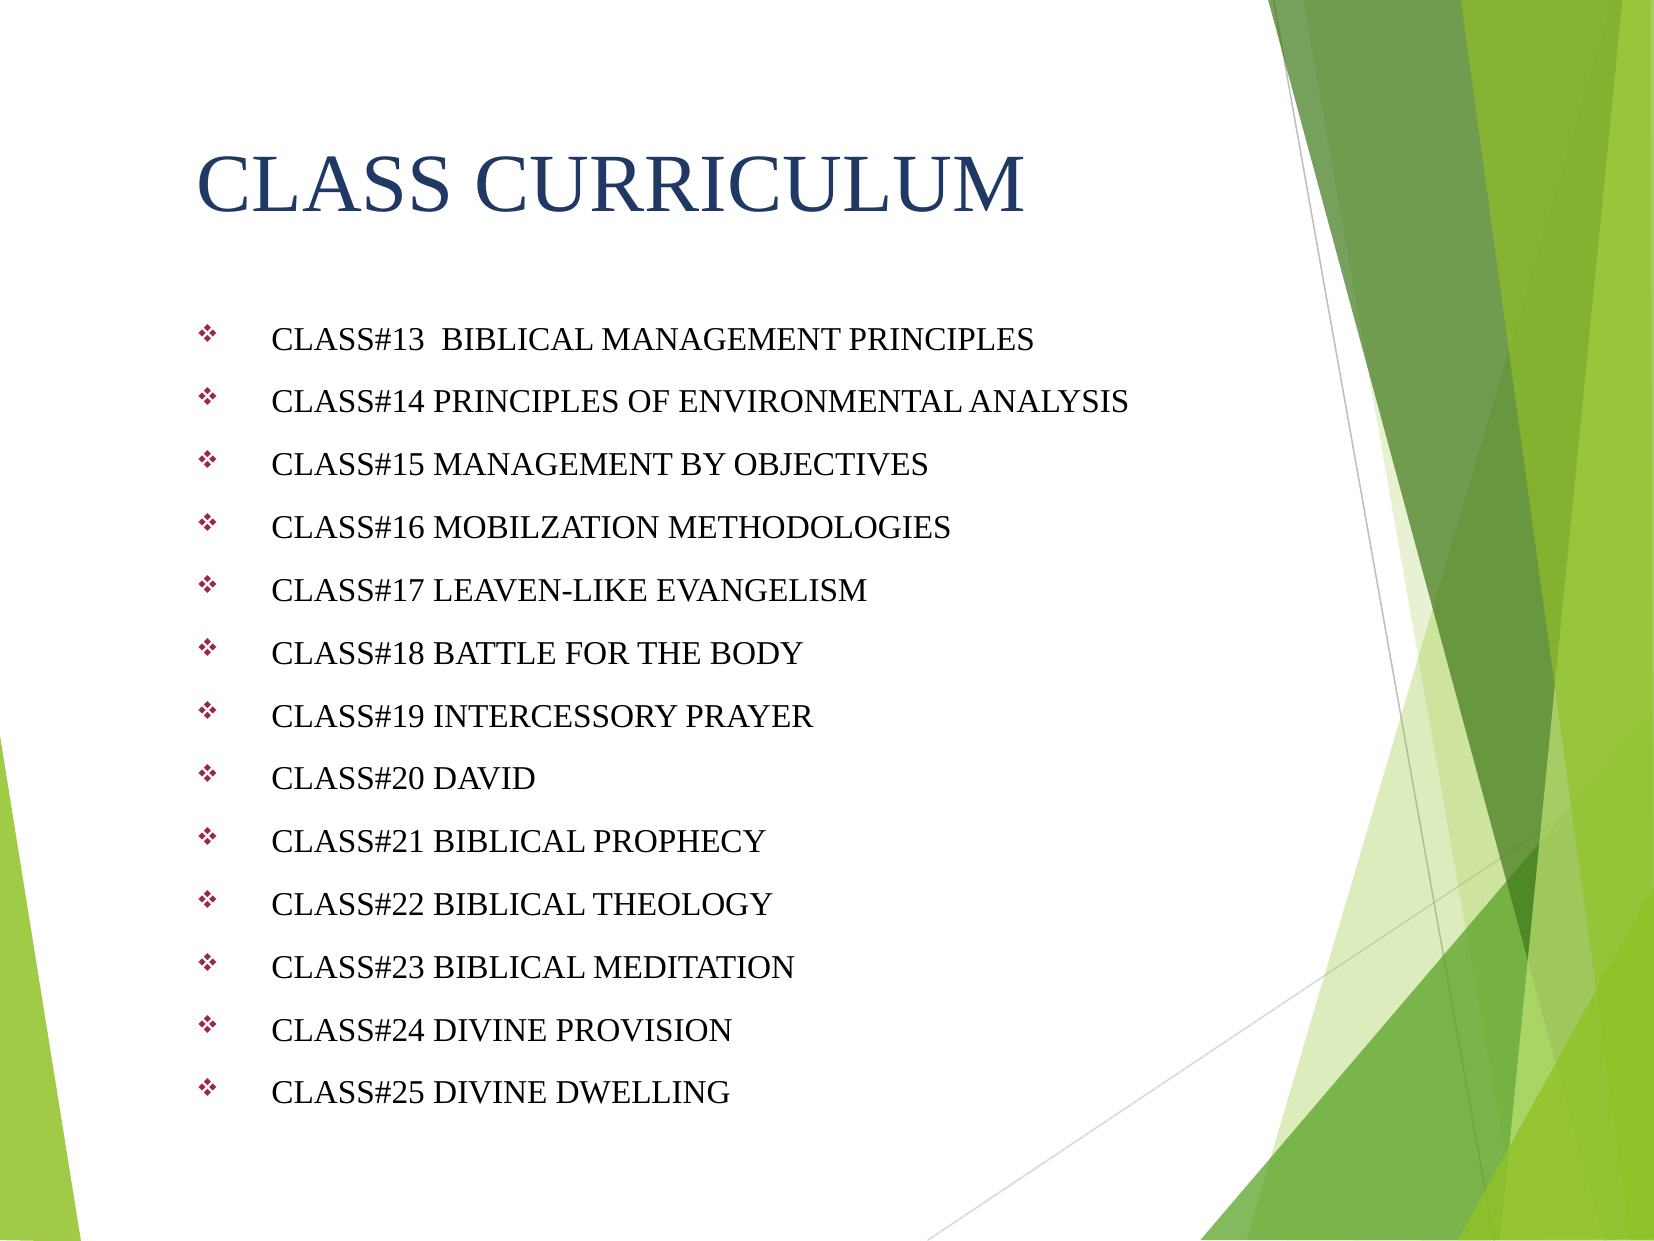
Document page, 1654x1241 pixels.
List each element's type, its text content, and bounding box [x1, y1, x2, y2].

list CLASS#13 BIBLICAL MANAGEMENT PRINCIPLES CLASS#14 PRINCIPLES OF ENVIRONMENTAL ANALYSIS CLASS#15 MANAGEMENT BY OBJECTIVES CLASS#16 MOBILZATION METHODOLOGIES CLASS#17 LEAVEN-LIKE EVANGELISM CLASS#18 BATTLE FOR THE BODY CLASS#19 INTERCESSORY PRAYER CLASS#20 DAVID CLASS#21 BIBLICAL PROPHECY CLASS#22 BIBLICAL THEOLOGY CLASS#23 BIBLICAL MEDITATION CLASS#24 DIVINE PROVISION CLASS#25 DIVINE DWELLING [181, 236, 1654, 1182]
title CLASS CURRICULUM [181, 121, 1266, 236]
